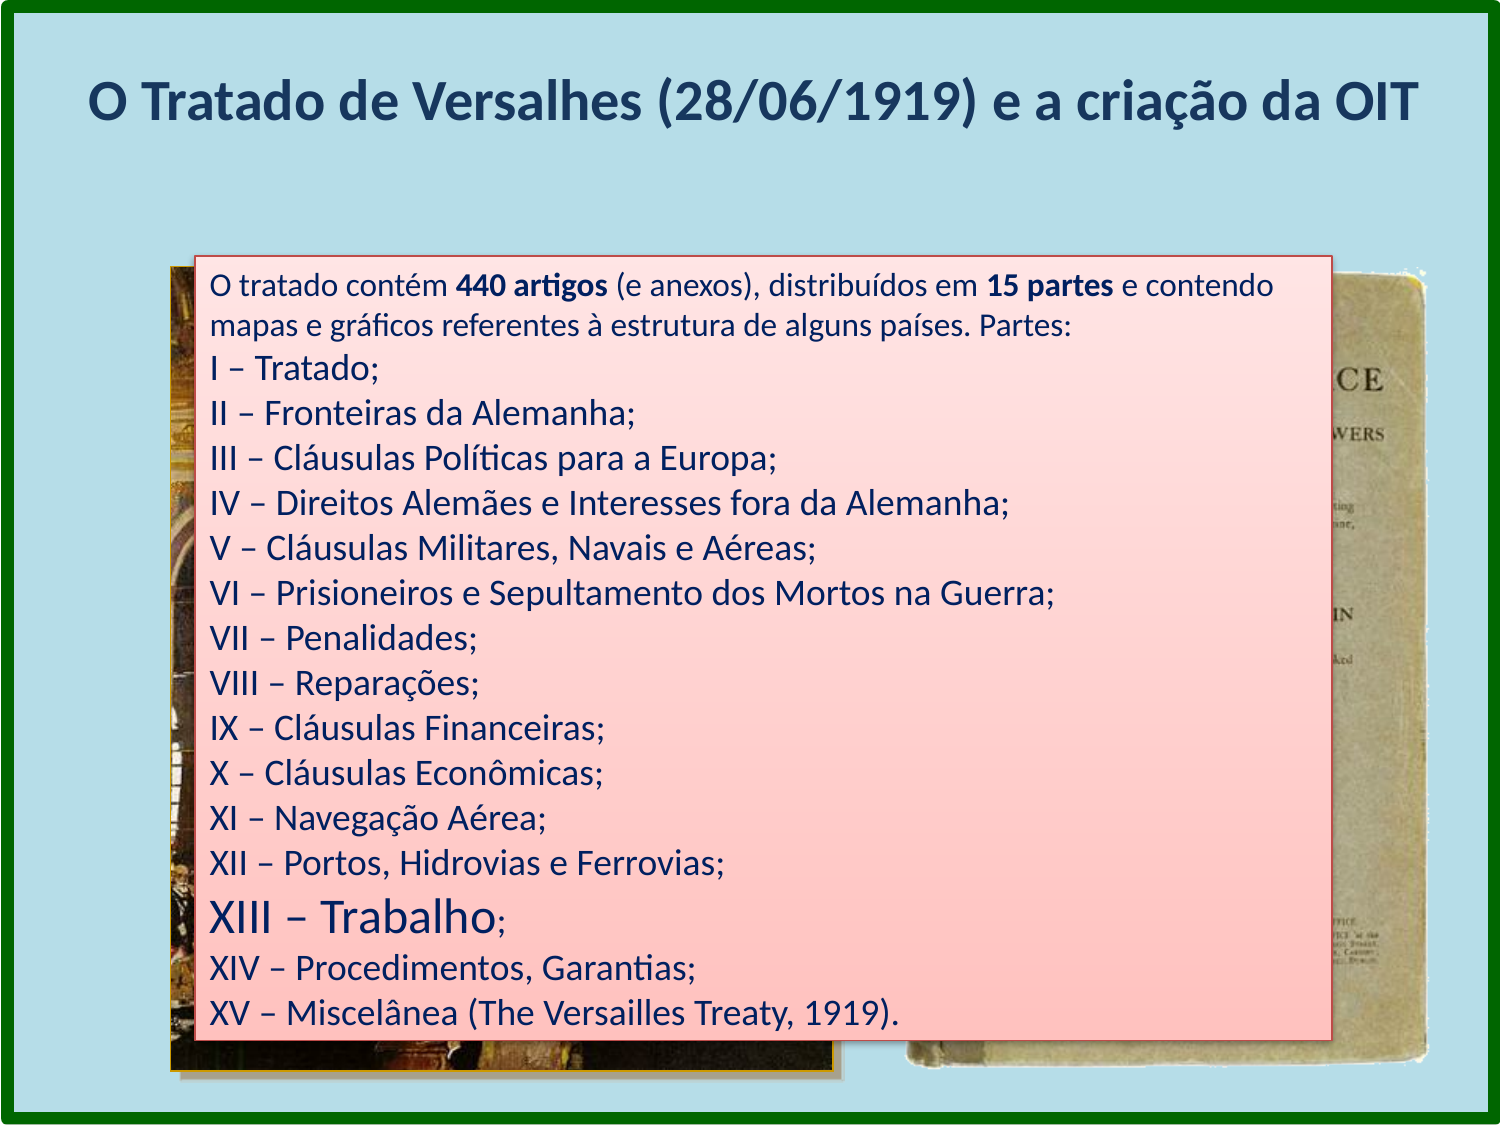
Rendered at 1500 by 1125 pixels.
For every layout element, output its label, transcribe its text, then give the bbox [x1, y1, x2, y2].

picture [0, 0, 1500, 1125]
text_box O Tratado de Versalhes (28/06/1919) e a criação da OIT [73, 54, 1435, 140]
text_box O tratado contém 440 artigos (e anexos), distribuídos em 15 partes e contendo mapas e gráficos referentes à estrutura de alguns países. Partes: I – Tratado; II – Fronteiras da Alemanha; III – Cláusulas Políticas para a Europa; IV – Direitos Alemães e Interesses fora da Alemanha; V – Cláusulas Militares, Navais e Aéreas; VI – Prisioneiros e Sepultamento dos Mortos na Guerra; VII – Penalidades; VIII – Reparações; IX – Cláusulas Financeiras; X – Cláusulas Econômicas; XI – Navegação Aérea; XII – Portos, Hidrovias e Ferrovias; XIII – Trabalho; XIV – Procedimentos, Garantias; XV – Miscelânea (The Versailles Treaty, 1919). [194, 255, 1333, 1041]
